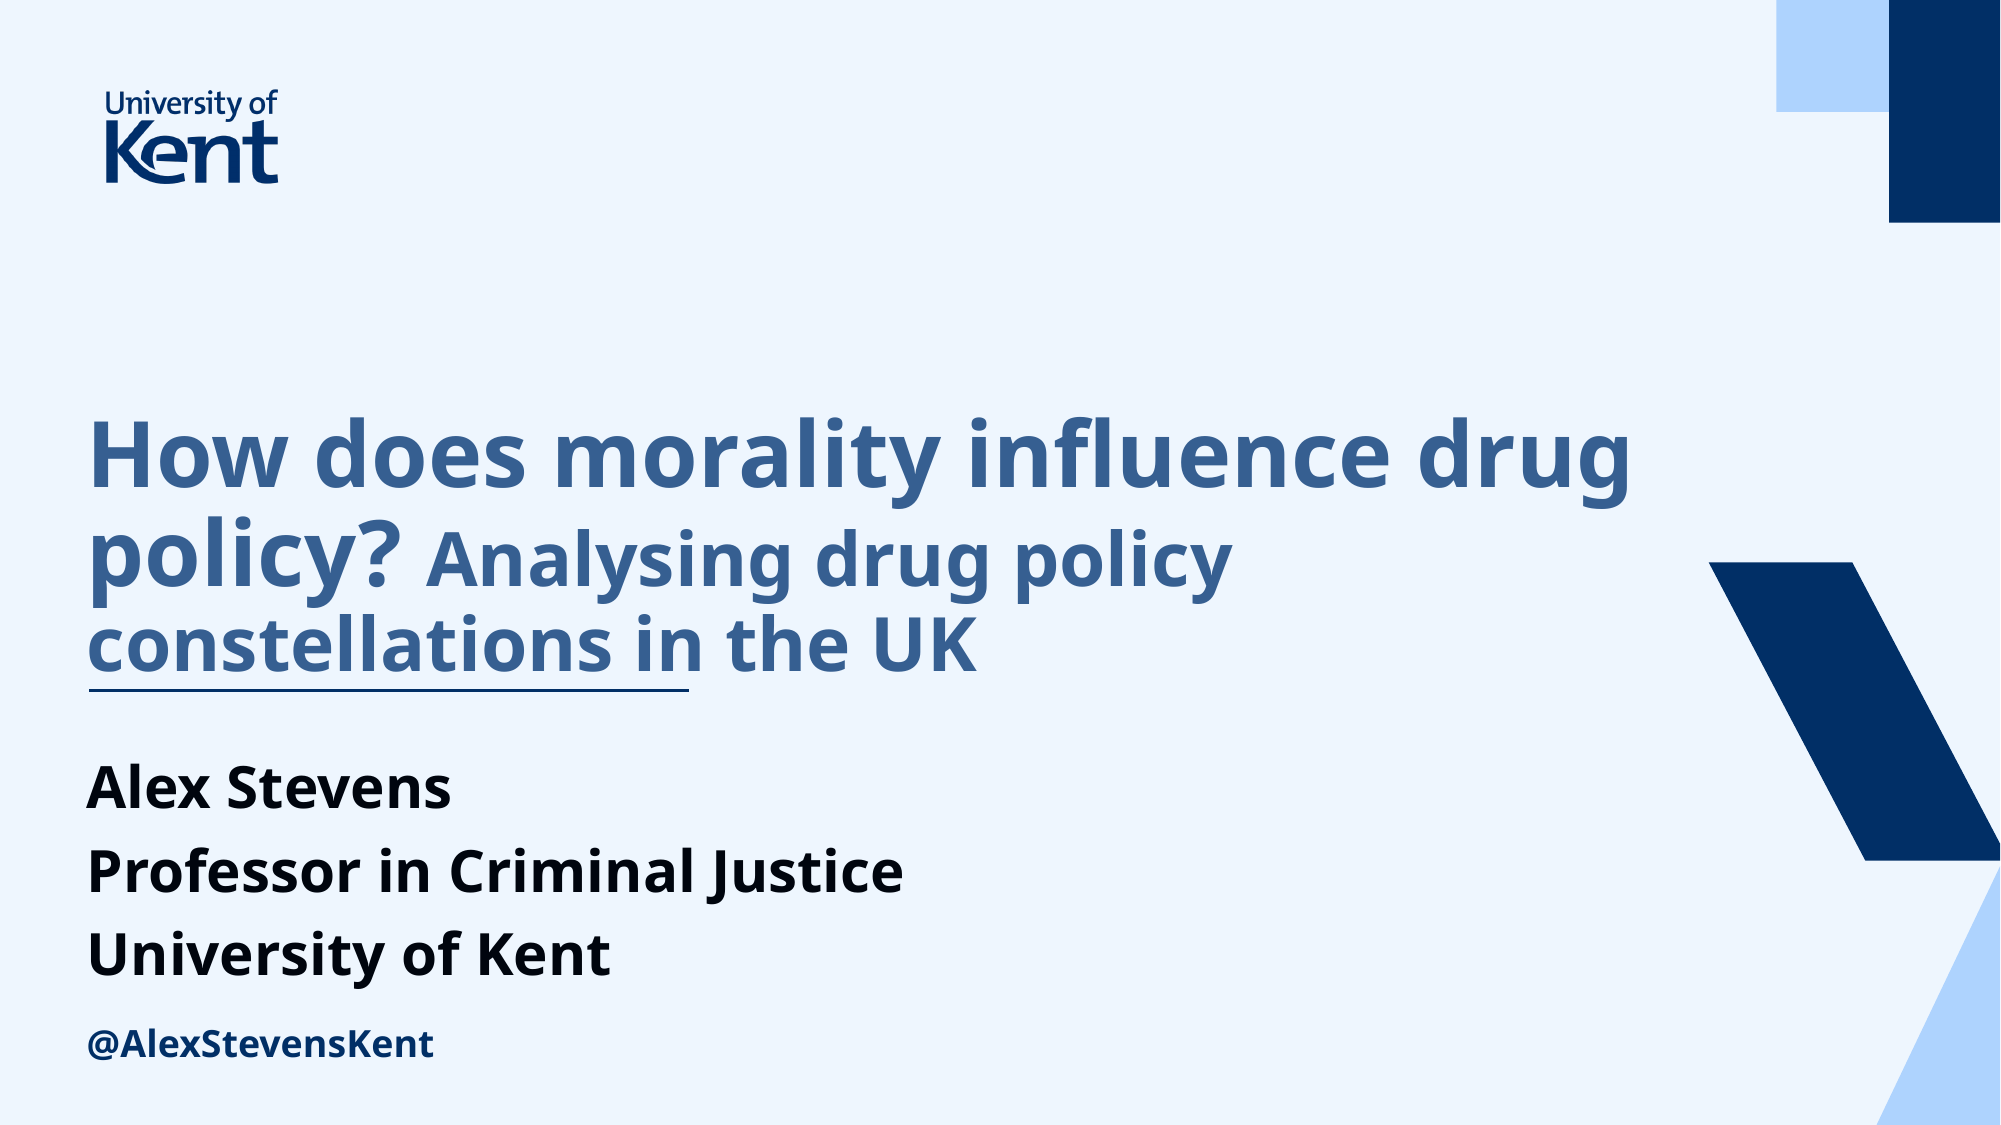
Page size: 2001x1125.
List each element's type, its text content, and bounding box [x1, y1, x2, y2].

title How does morality influence drug policy? Analysing drug policy constellations in the UK [71, 401, 1709, 640]
list Alex Stevens Professor in Criminal Justice University of Kent [71, 750, 1709, 873]
